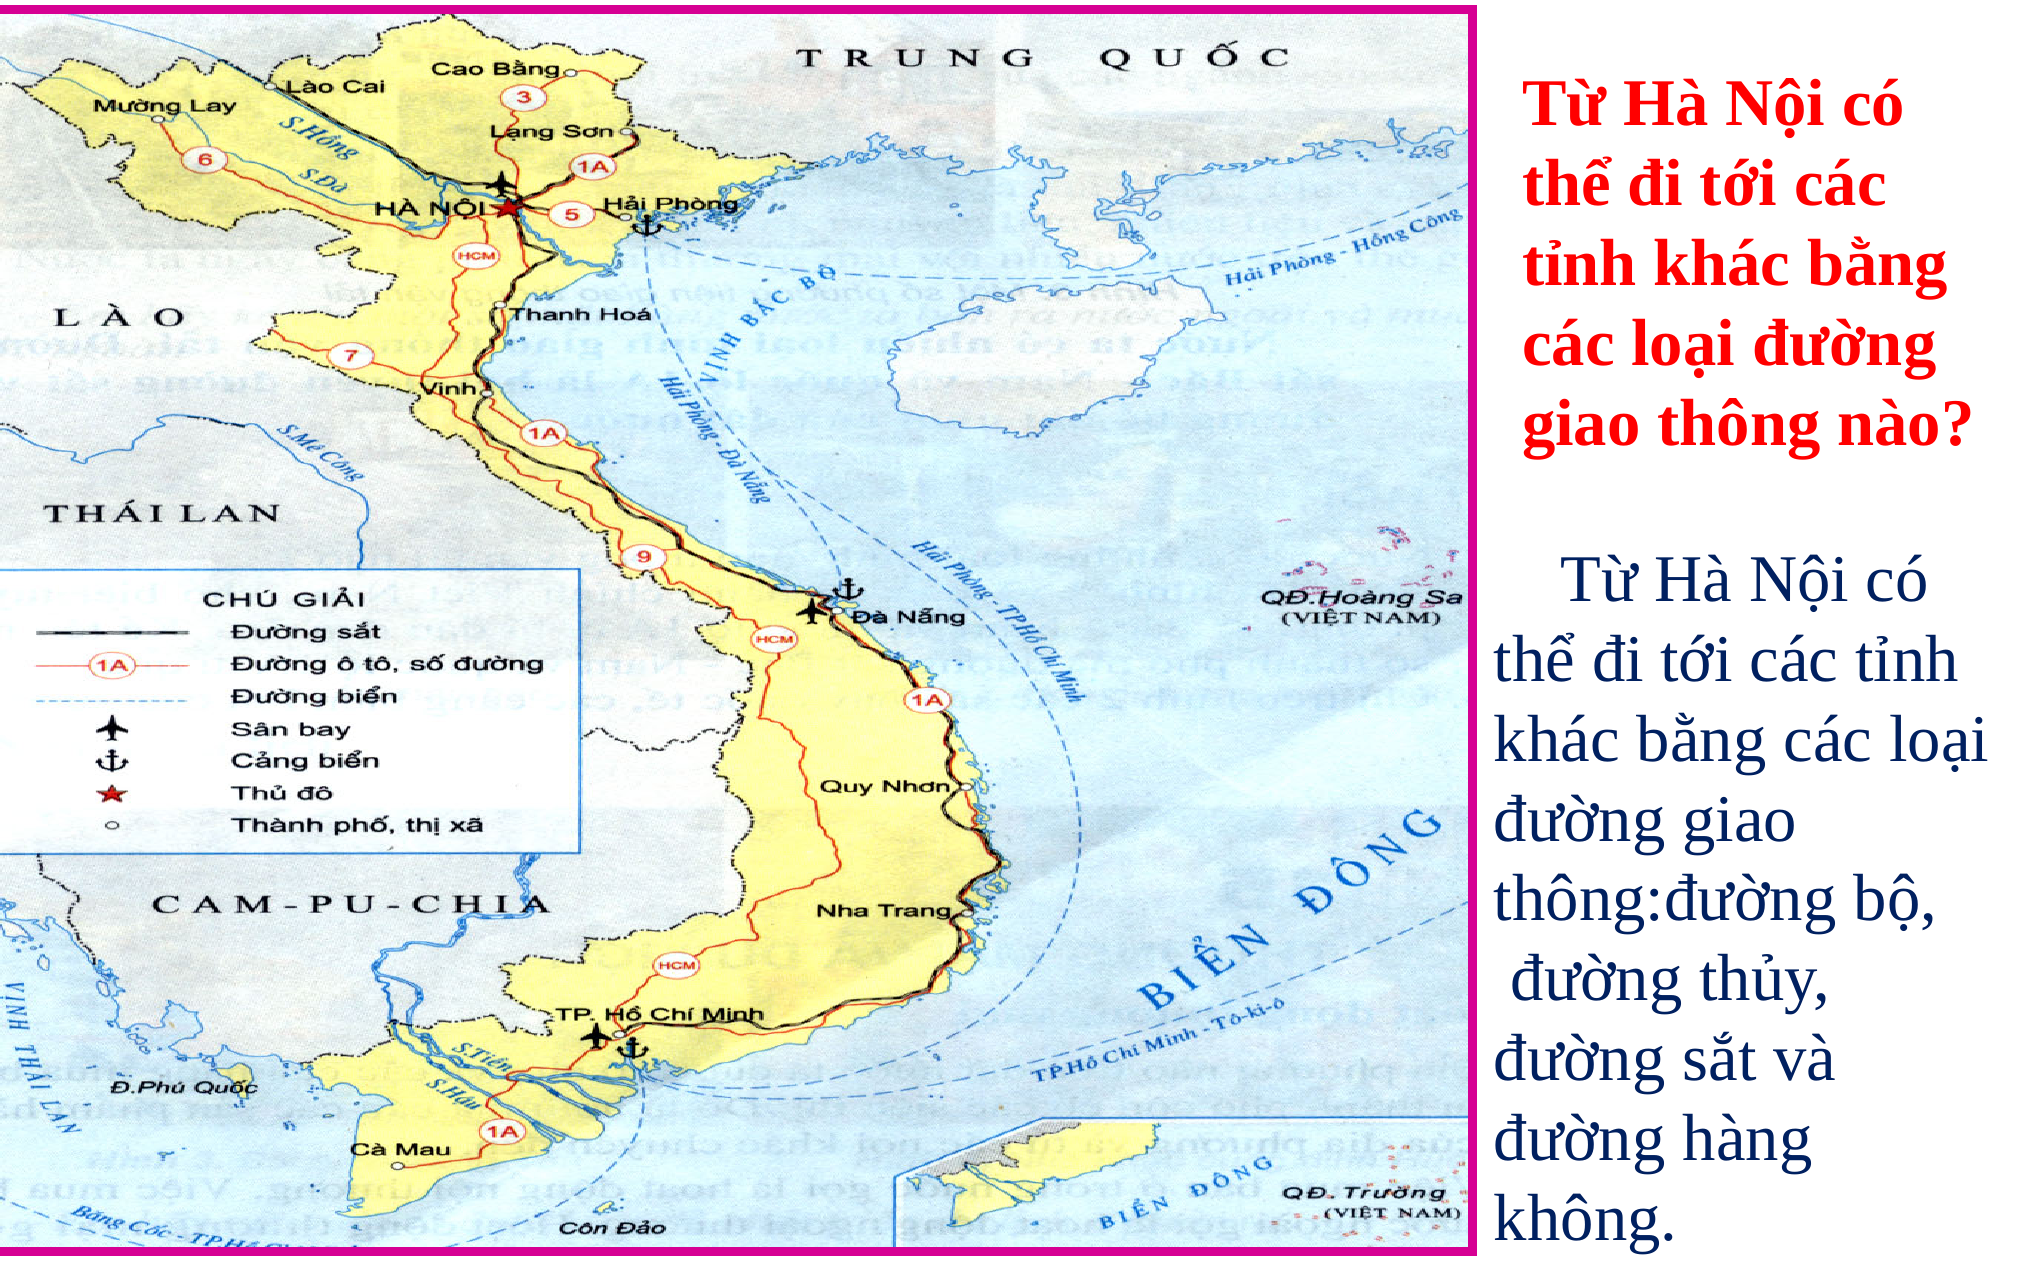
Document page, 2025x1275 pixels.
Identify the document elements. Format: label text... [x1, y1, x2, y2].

text_box Từ Hà Nội có thể đi tới các tỉnh khác bằng các loại đường giao thông nào? [1503, 49, 2015, 469]
text_box Từ Hà Nội có thể đi tới các tỉnh khác bằng các loại đường giao thông:đường bộ, đường thủy, đường sắt và đường hàng không. [1474, 524, 2025, 1264]
picture [0, 13, 1469, 1247]
